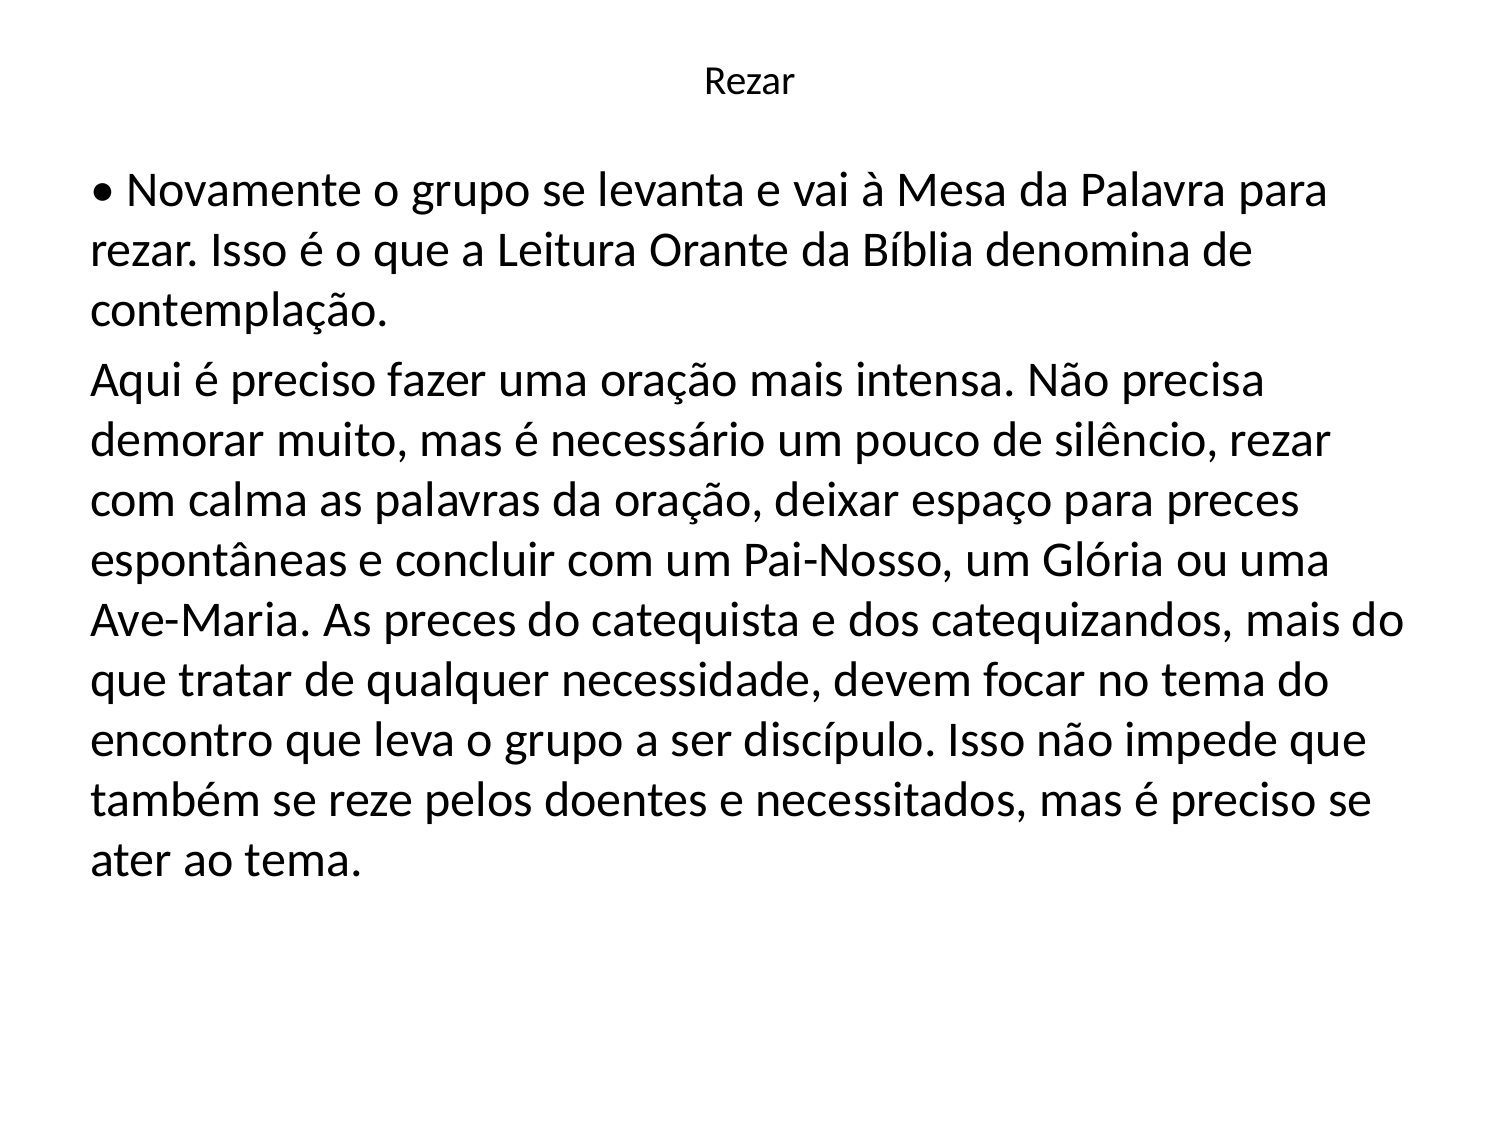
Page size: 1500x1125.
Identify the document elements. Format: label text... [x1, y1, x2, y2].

list • Novamente o grupo se levanta e vai à Mesa da Palavra para rezar. Isso é o que a Leitura Orante da Bíblia denomina de contemplação. Aqui é preciso fazer uma oração mais intensa. Não precisa demorar muito, mas é necessário um pouco de silêncio, rezar com calma as palavras da oração, deixar espaço para preces espontâneas e concluir com um Pai-Nosso, um Glória ou uma Ave-Maria. As preces do catequista e dos catequizandos, mais do que tratar de qualquer necessidade, devem focar no tema do encontro que leva o grupo a ser discípulo. Isso não impede que também se reze pelos doentes e necessitados, mas é preciso se ater ao tema. [75, 149, 1425, 1005]
title Rezar [75, 45, 1425, 149]
